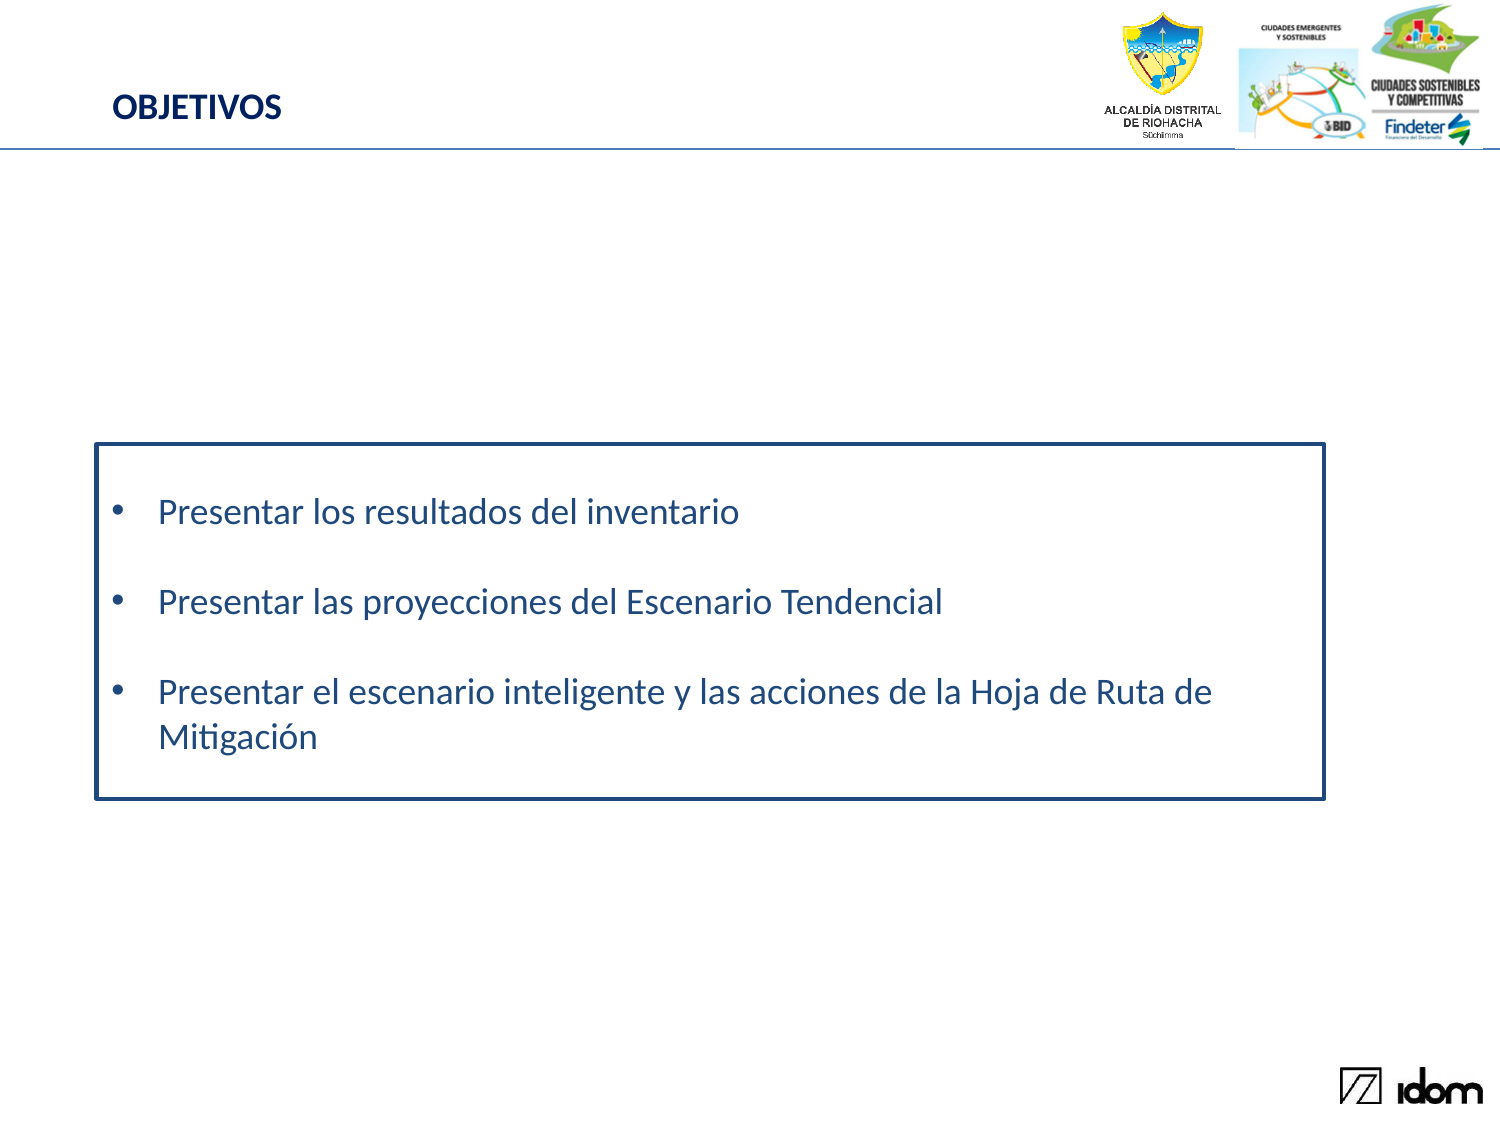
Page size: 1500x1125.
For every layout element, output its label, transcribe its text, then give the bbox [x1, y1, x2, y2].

picture [1340, 1067, 1483, 1104]
text_box [0, 0, 1500, 75]
picture [1104, 10, 1221, 138]
text_box OBJETIVOS [97, 74, 298, 135]
text_box Presentar los resultados del inventario Presentar las proyecciones del Escenario Tendencial Presentar el escenario inteligente y las acciones de la Hoja de Ruta de Mitigación [94, 442, 1326, 801]
picture [1235, 75, 1483, 149]
